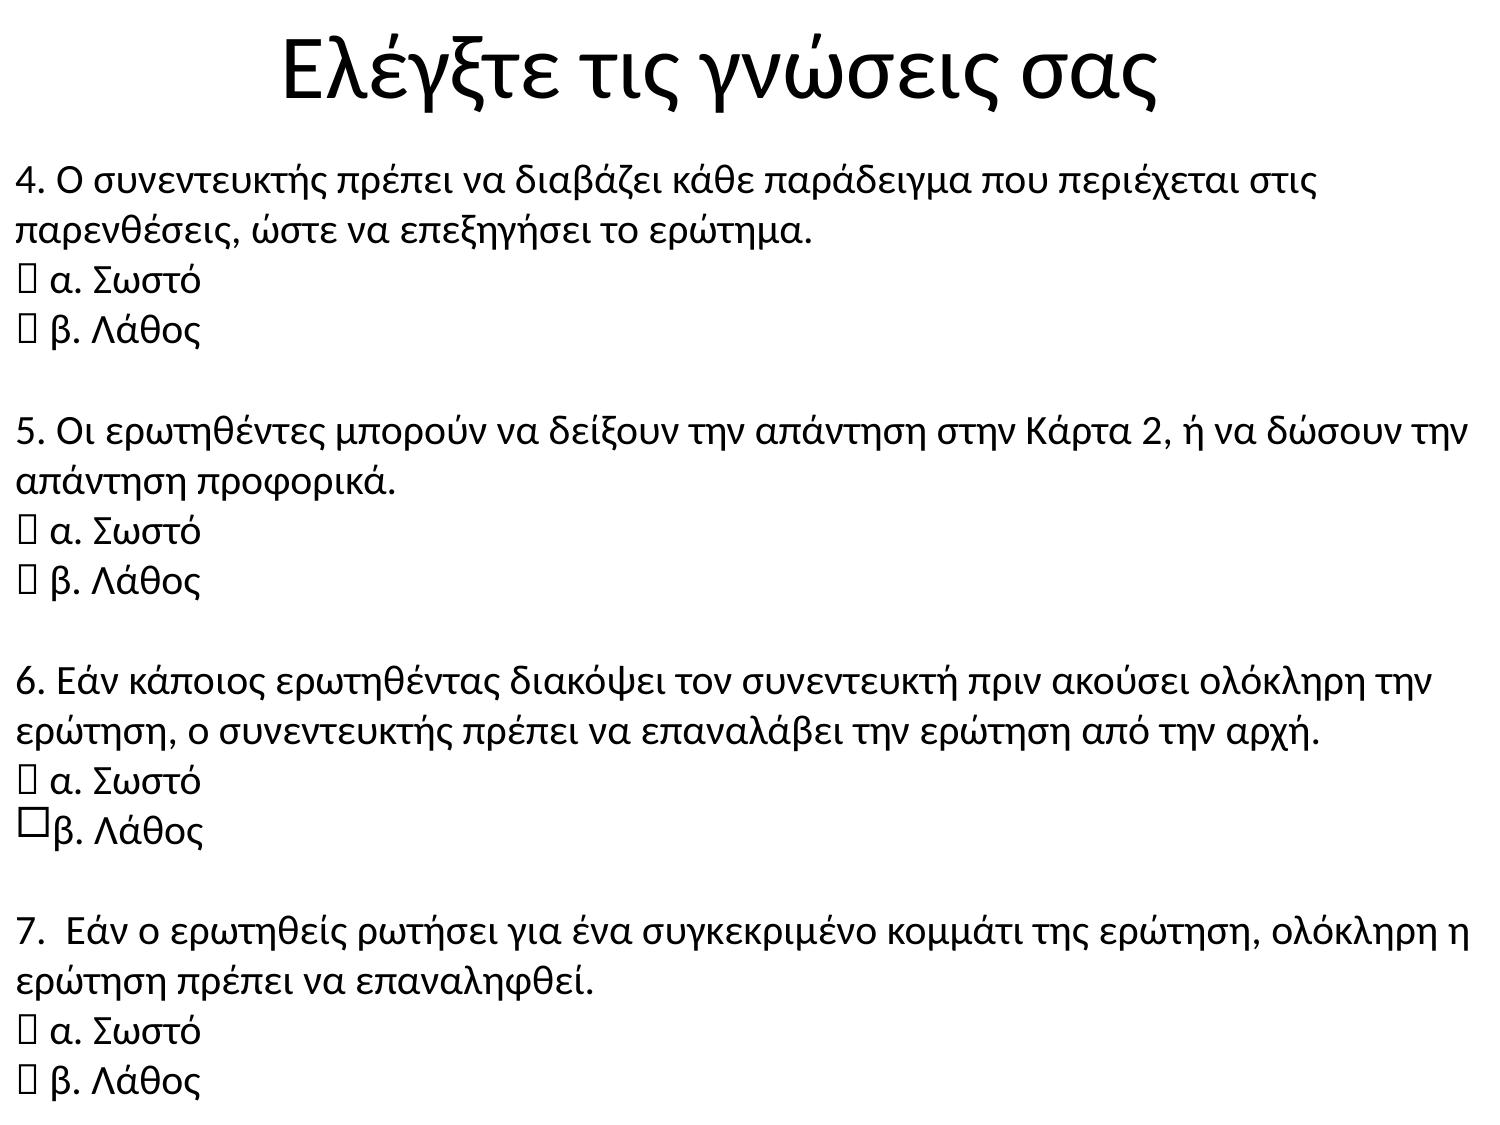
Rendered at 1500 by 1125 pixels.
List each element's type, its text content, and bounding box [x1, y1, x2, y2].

text_box 4. Ο συνεντευκτής πρέπει να διαβάζει κάθε παράδειγμα που περιέχεται στις παρενθέσεις, ώστε να επεξηγήσει το ερώτημα.  α. Σωστό  β. Λάθος 5. Οι ερωτηθέντες μπορούν να δείξουν την απάντηση στην Κάρτα 2, ή να δώσουν την απάντηση προφορικά.  α. Σωστό  β. Λάθος 6. Εάν κάποιος ερωτηθέντας διακόψει τον συνεντευκτή πριν ακούσει ολόκληρη την ερώτηση, ο συνεντευκτής πρέπει να επαναλάβει την ερώτηση από την αρχή.  α. Σωστό β. Λάθος 7. Εάν ο ερωτηθείς ρωτήσει για ένα συγκεκριμένο κομμάτι της ερώτηση, ολόκληρη η ερώτηση πρέπει να επαναληφθεί.  α. Σωστό  β. Λάθος [0, 144, 1500, 1125]
text_box Ελέγξτε τις γνώσεις σας [265, 0, 1176, 125]
